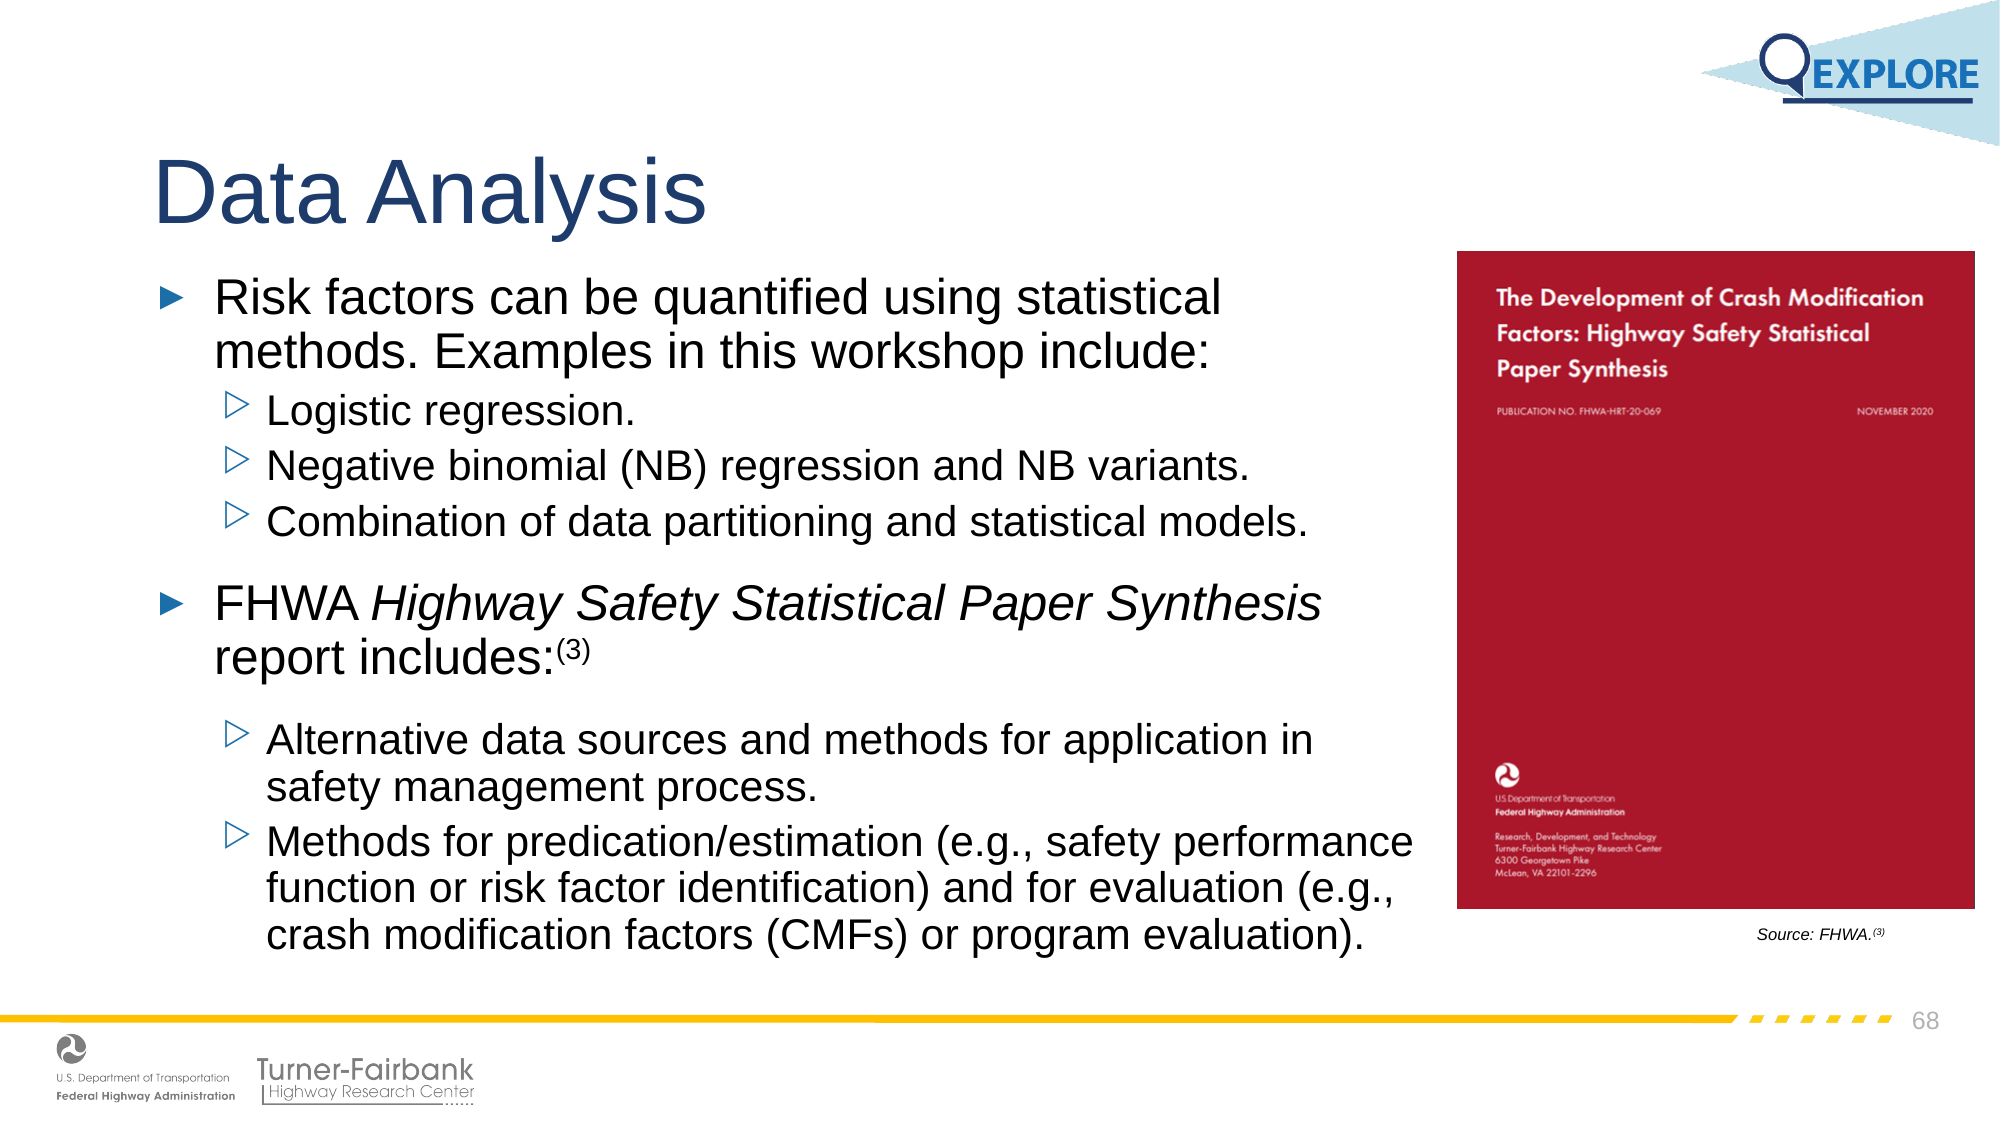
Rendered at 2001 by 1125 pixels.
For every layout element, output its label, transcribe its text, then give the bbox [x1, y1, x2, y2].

picture [1457, 251, 1975, 909]
picture [1749, 1015, 1828, 1023]
slide_number 68 [1828, 999, 1955, 1039]
picture [1699, 0, 2000, 147]
list Risk factors can be quantified using statistical methods. Examples in this workshop include: Logistic regression. Negative binomial (NB) regression and NB variants. Combination of data partitioning and statistical models. FHWA Highway Safety Statistical Paper Synthesis report includes:(3) Alternative data sources and methods for application in safety management process. Methods for predication/estimation (e.g., safety performance function or risk factor identification) and for evaluation (e.g., crash modification factors (CMFs) or program evaluation). [137, 264, 1441, 1000]
title Data Analysis [137, 109, 1863, 278]
text_box Source: FHWA.(3) [1742, 916, 1901, 952]
